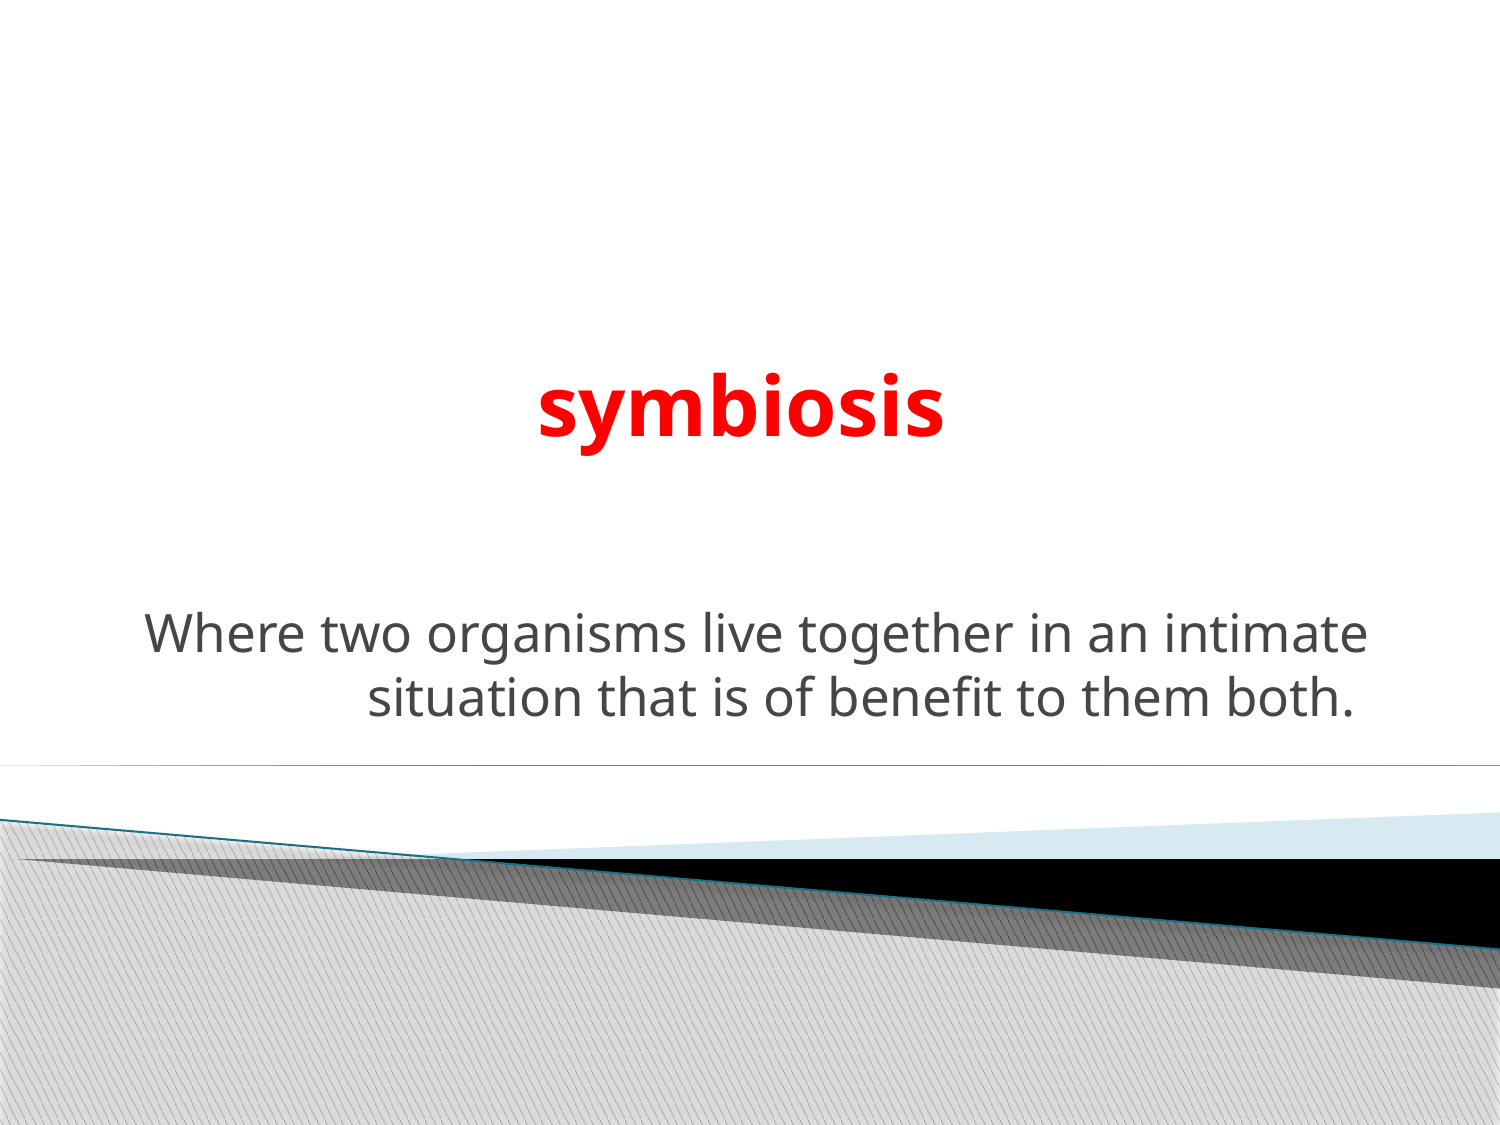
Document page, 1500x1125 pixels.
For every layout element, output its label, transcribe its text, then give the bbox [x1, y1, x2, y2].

picture [5, 859, 1500, 989]
subtitle Where two organisms live together in an intimate situation that is of benefit to them both. [112, 592, 1388, 790]
title symbiosis [117, 164, 1393, 465]
